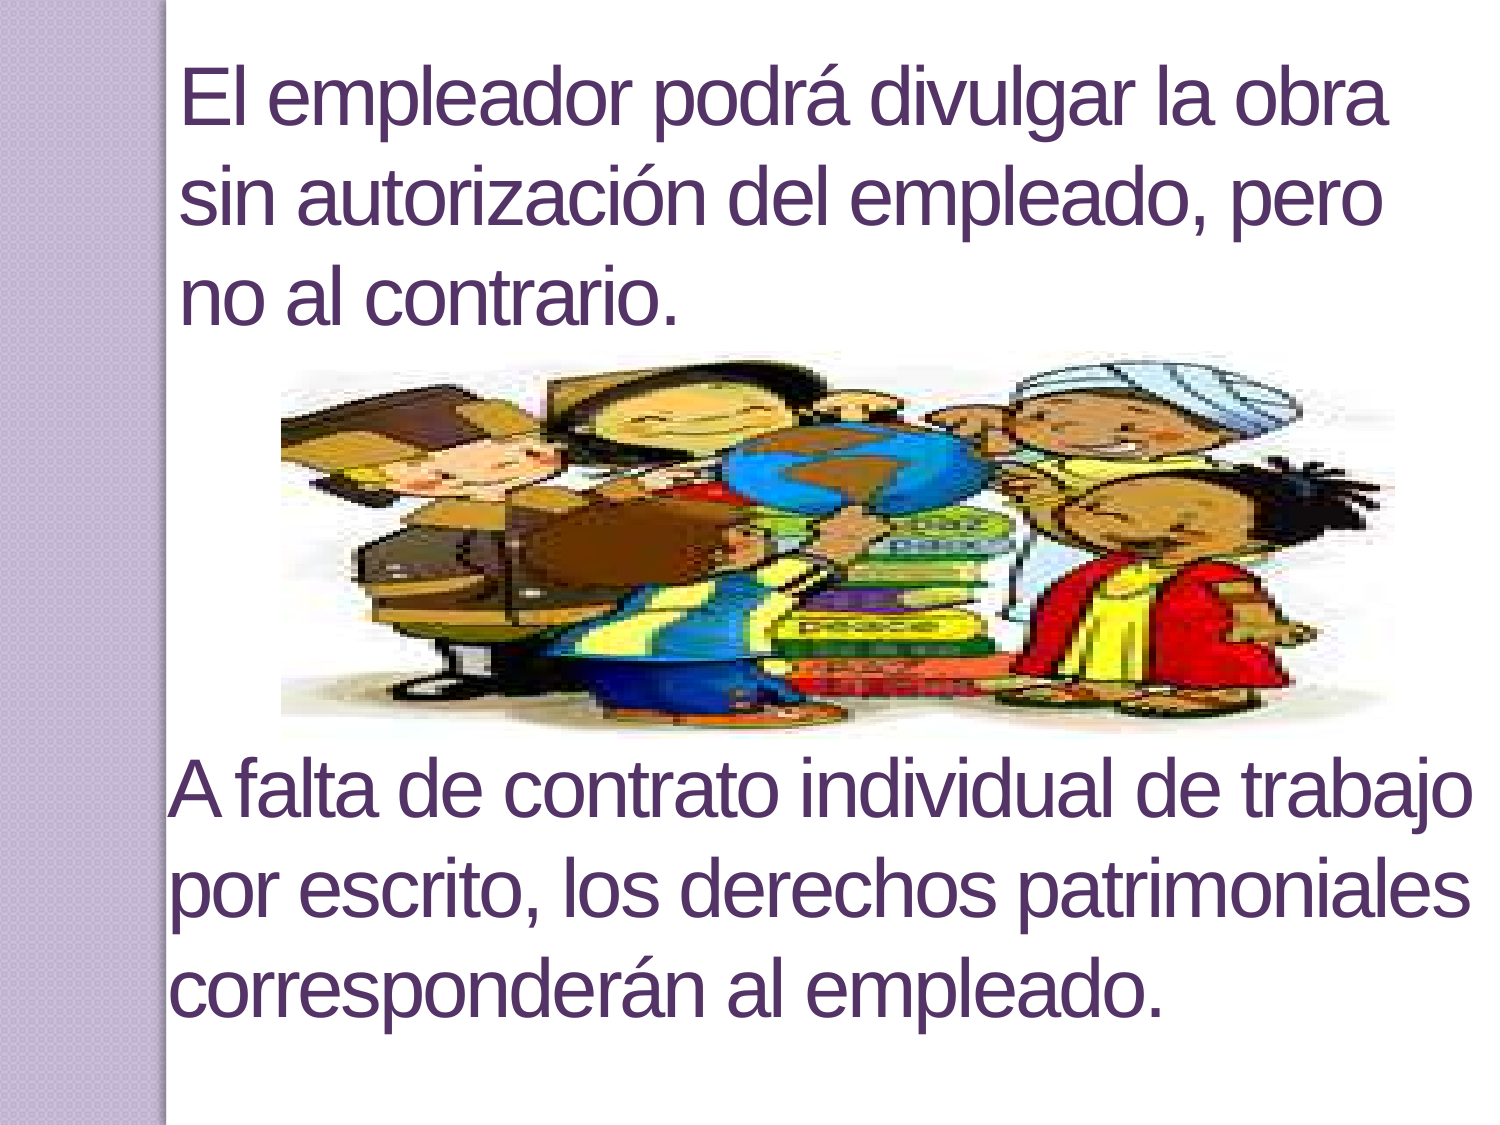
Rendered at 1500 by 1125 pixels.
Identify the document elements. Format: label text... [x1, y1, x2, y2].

text_box El empleador podrá divulgar la obra sin autorización del empleado, pero no al contrario. [164, 35, 1477, 350]
picture [280, 351, 1395, 739]
text_box A falta de contrato individual de trabajo por escrito, los derechos patrimoniales corresponderán al empleado. [152, 726, 1500, 1042]
